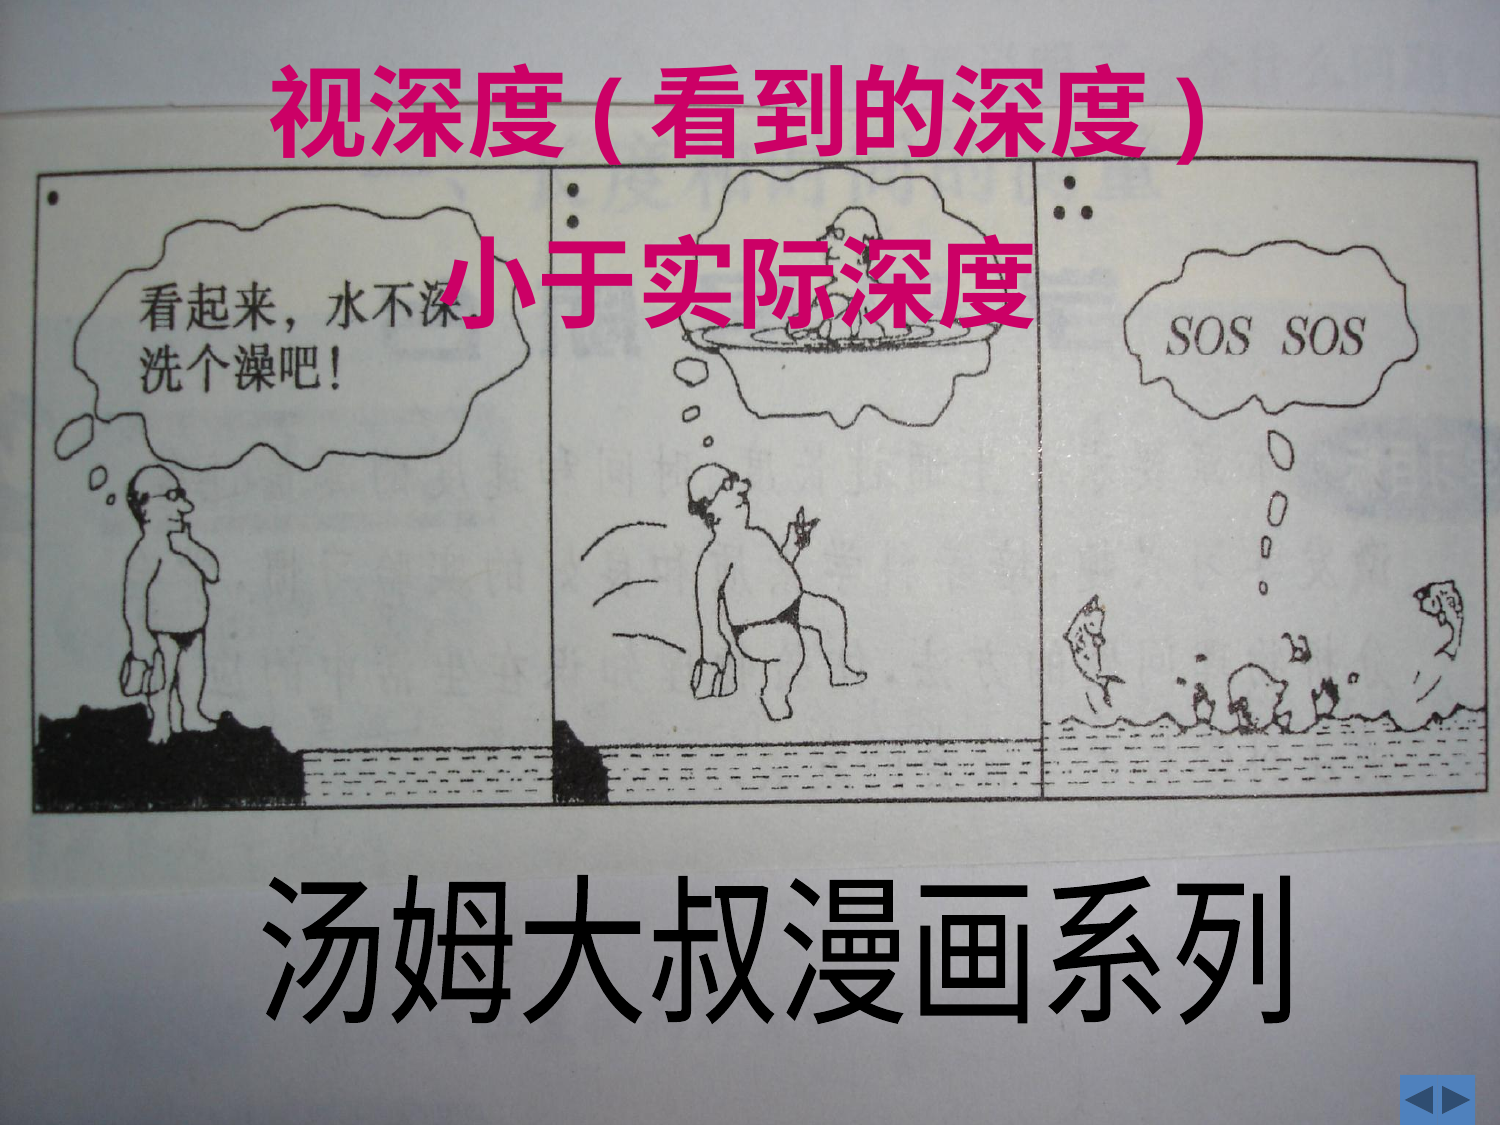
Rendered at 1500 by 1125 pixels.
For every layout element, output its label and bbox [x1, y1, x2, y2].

text_box [1399, 1074, 1476, 1125]
picture [0, 0, 1500, 1125]
